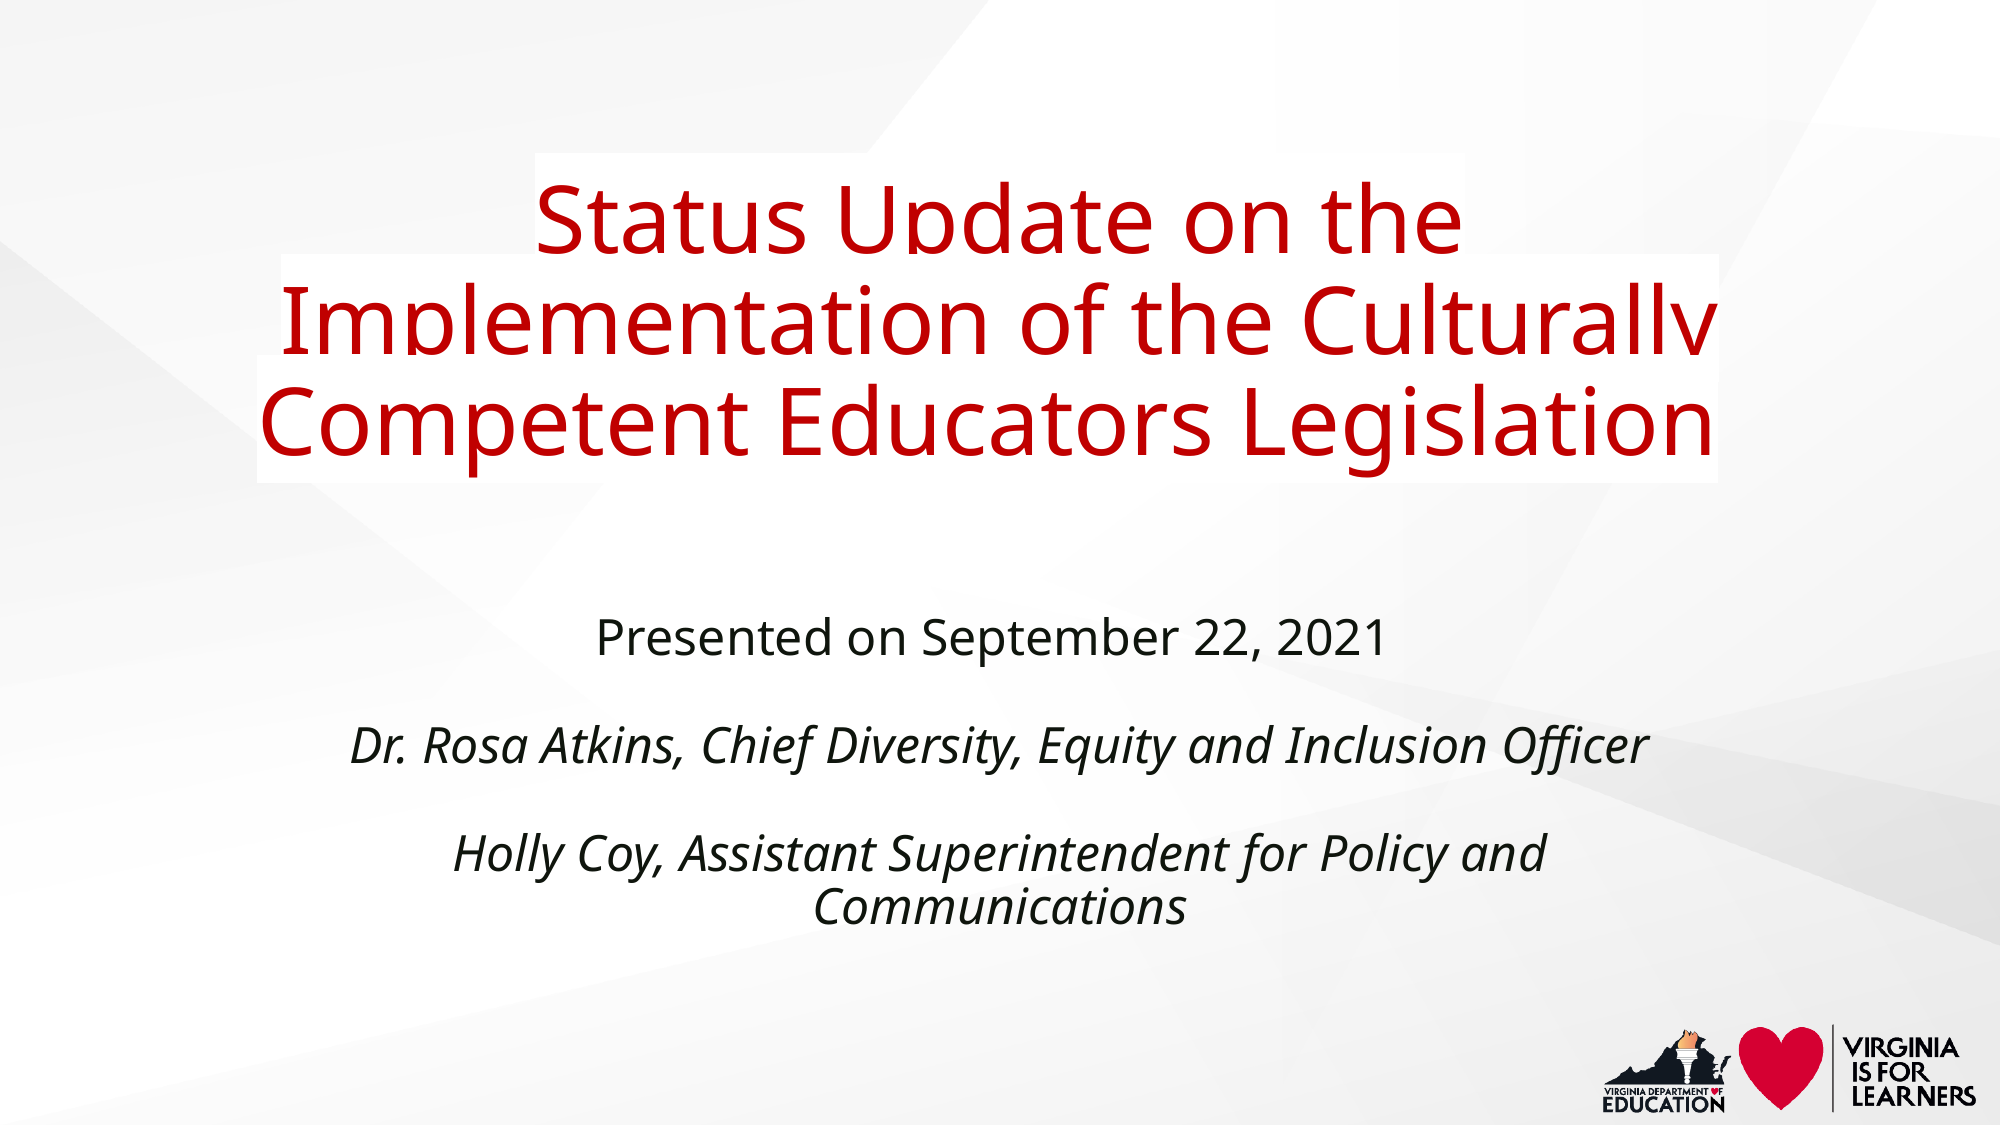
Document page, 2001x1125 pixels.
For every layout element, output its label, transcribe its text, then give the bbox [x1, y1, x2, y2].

picture [0, 0, 2000, 1125]
subtitle Presented on September 22, 2021 Dr. Rosa Atkins, Chief Diversity, Equity and Inclusion Officer Holly Coy, Assistant Superintendent for Policy and Communications [249, 604, 1750, 1039]
title Status Update on the Implementation of the Culturally Competent Educators Legislation [154, 211, 1846, 484]
